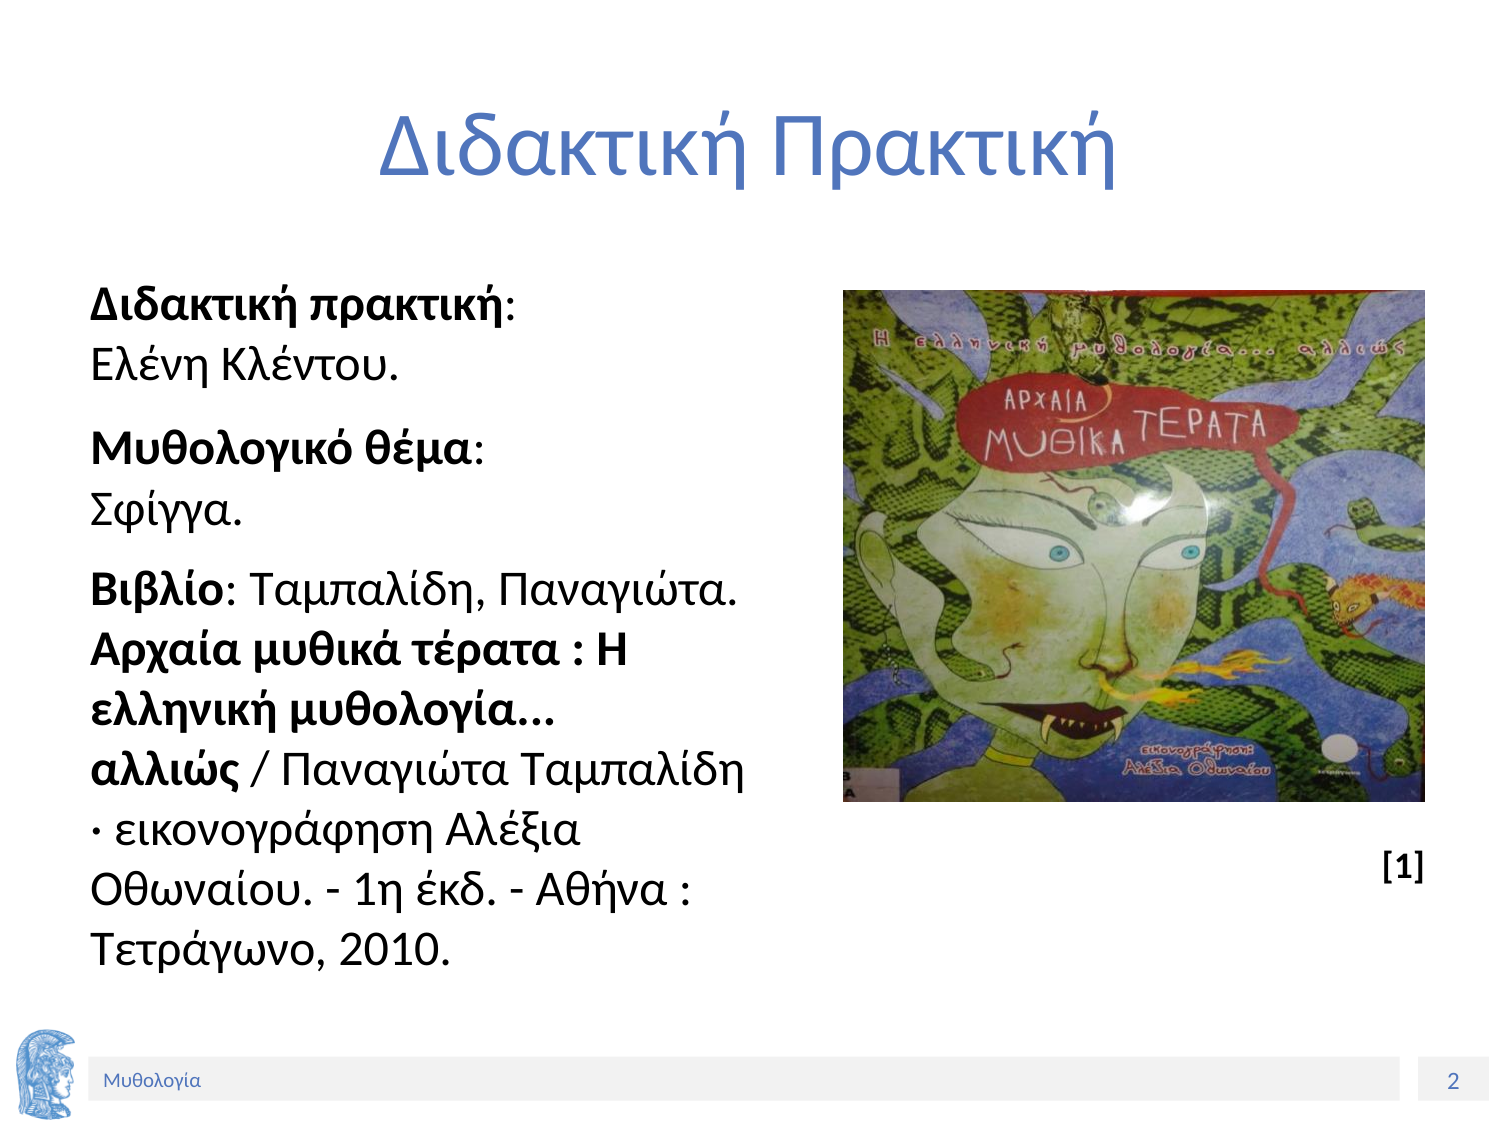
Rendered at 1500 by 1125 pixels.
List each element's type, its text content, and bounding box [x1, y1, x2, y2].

picture [9, 1026, 81, 1120]
title Διδακτική Πρακτική [75, 45, 1425, 233]
list Διδακτική πρακτική: Ελένη Κλέντου. Μυθολογικό θέμα: Σφίγγα. Βιβλίο: Ταμπαλίδη, Παναγιώτα. Aρχαία μυθικά τέρατα : Η ελληνική μυθολογία... αλλιώς / Παναγιώτα Ταμπαλίδη · εικονογράφηση Αλέξια Οθωναίου. - 1η έκδ. - Αθήνα : Τετράγωνο, 2010. [75, 262, 763, 1005]
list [842, 290, 1426, 802]
text_box [1] [1366, 834, 1445, 894]
